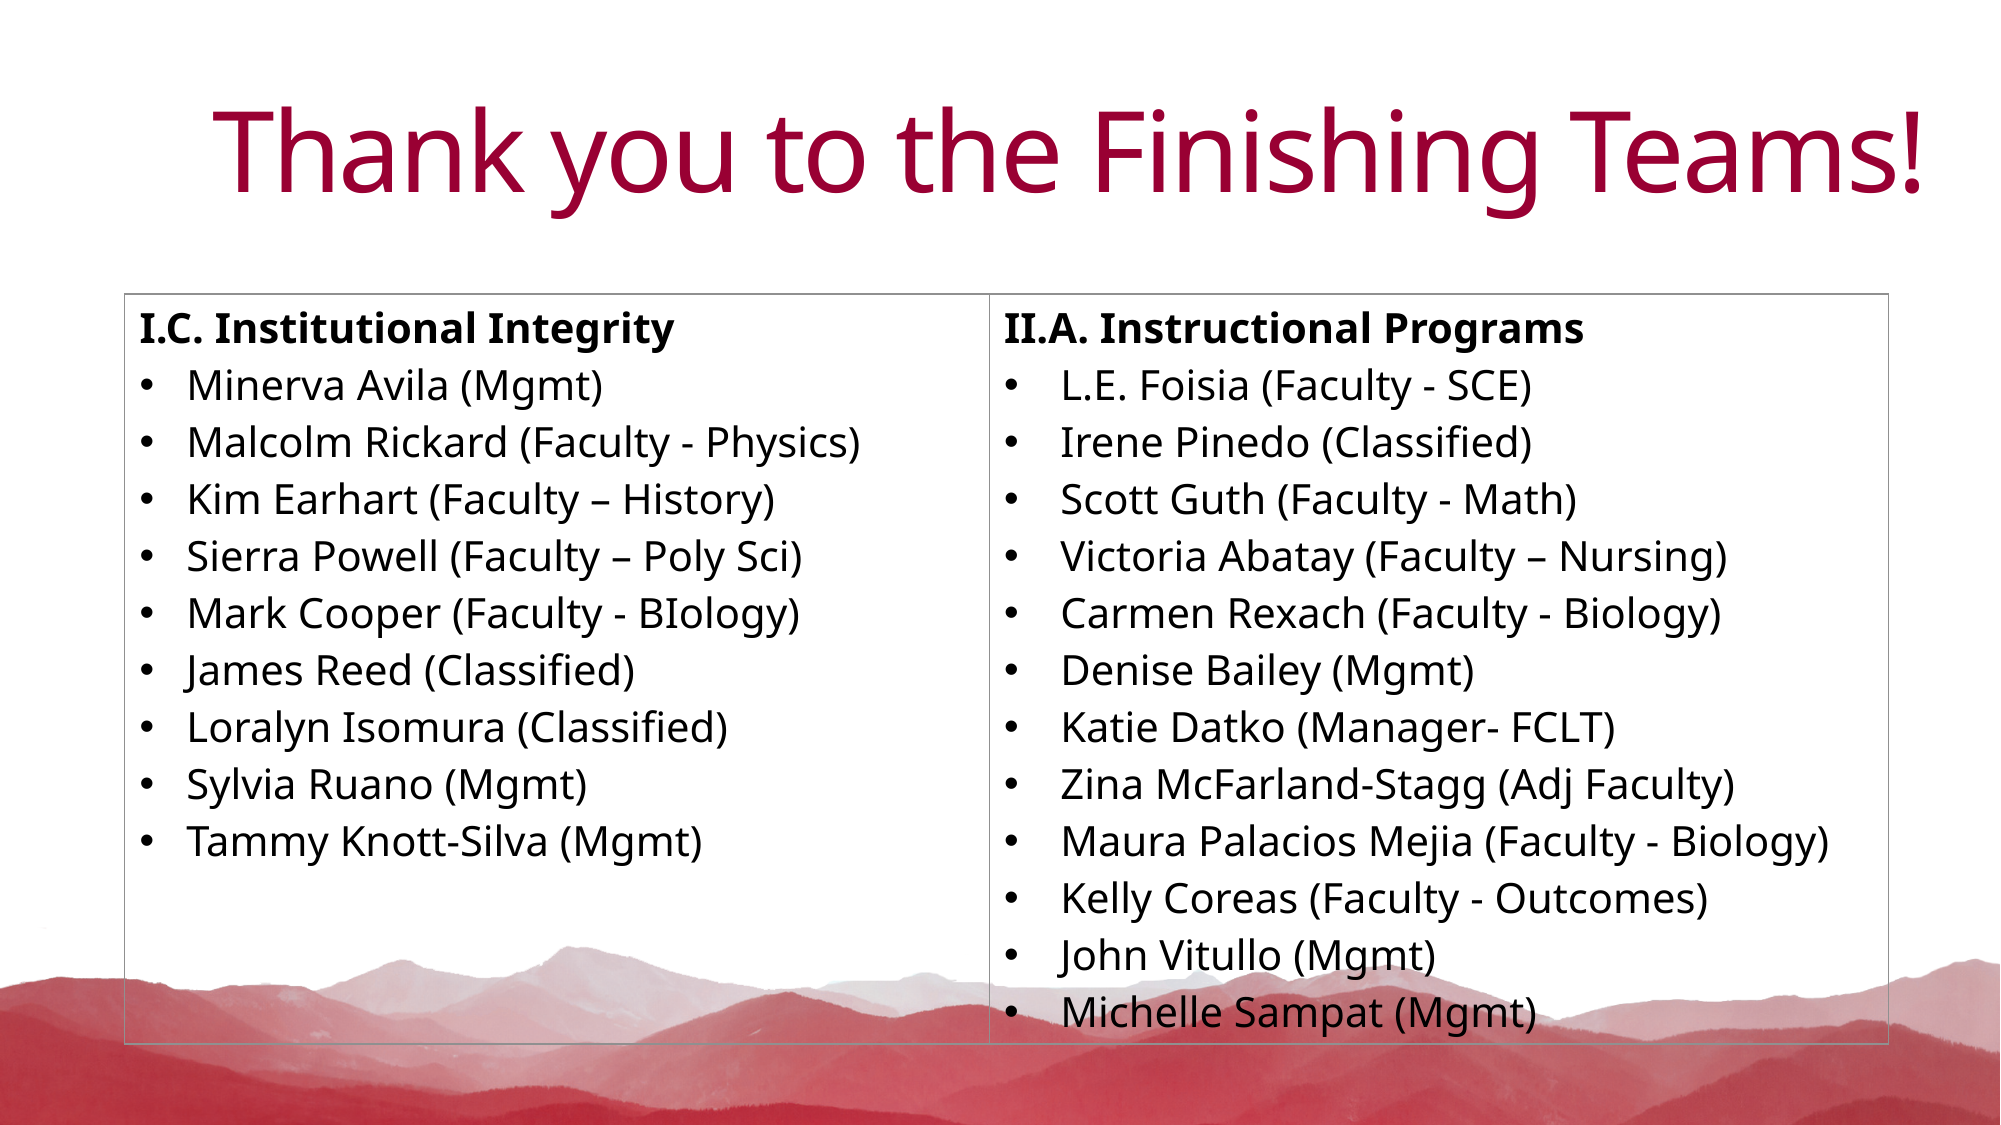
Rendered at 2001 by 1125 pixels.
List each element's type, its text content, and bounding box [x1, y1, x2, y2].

table_header II.A. Instructional Programs L.E. Foisia (Faculty - SCE) Irene Pinedo (Classified) Scott Guth (Faculty - Math) Victoria Abatay (Faculty – Nursing) Carmen Rexach (Faculty - Biology) Denise Bailey (Mgmt) Katie Datko (Manager- FCLT) Zina McFarland-Stagg (Adj Faculty) Maura Palacios Mejia (Faculty - Biology) Kelly Coreas (Faculty - Outcomes) John Vitullo (Mgmt) Michelle Sampat (Mgmt) [990, 295, 1888, 1043]
table_header I.C. Institutional Integrity Minerva Avila (Mgmt) Malcolm Rickard (Faculty - Physics) Kim Earhart (Faculty – History) Sierra Powell (Faculty – Poly Sci) Mark Cooper (Faculty - BIology) James Reed (Classified) Loralyn Isomura (Classified) Sylvia Ruano (Mgmt) Tammy Knott-Silva (Mgmt) [125, 295, 989, 1043]
title Thank you to the Finishing Teams! [197, 21, 1965, 294]
picture [0, 906, 2000, 1125]
